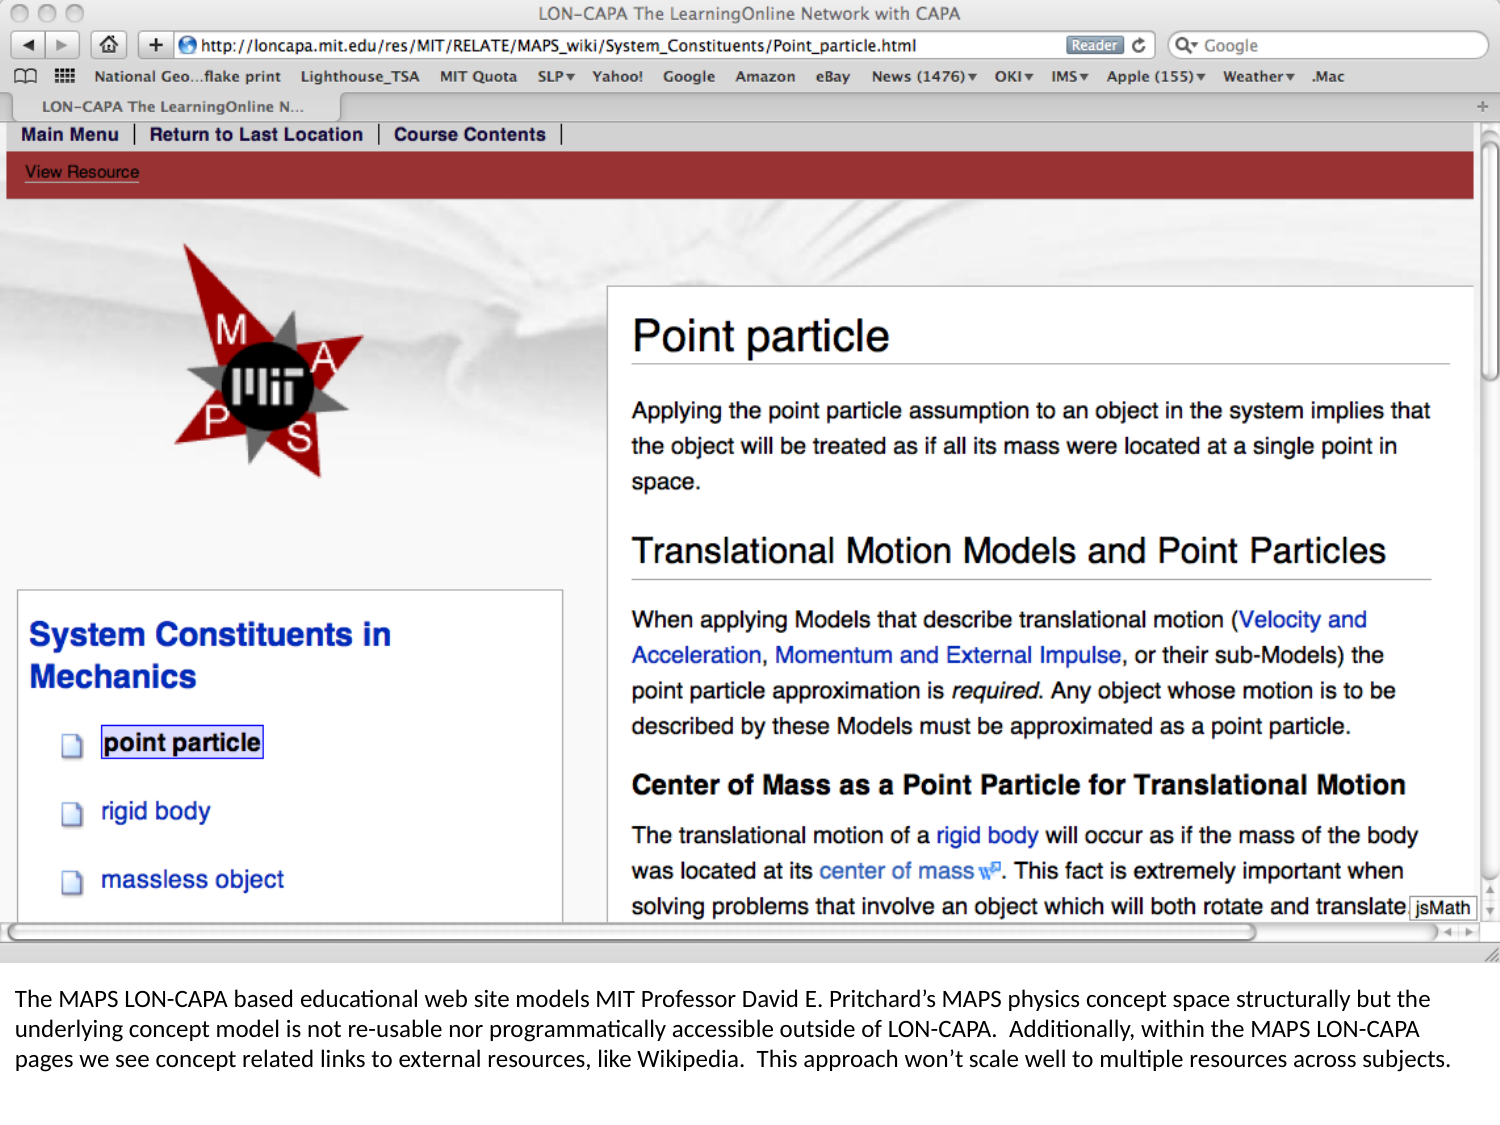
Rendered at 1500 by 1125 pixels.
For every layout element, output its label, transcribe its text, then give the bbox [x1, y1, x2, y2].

picture [0, 0, 1500, 963]
text_box The MAPS LON-CAPA based educational web site models MIT Professor David E. Pritchard’s MAPS physics concept space structurally but the underlying concept model is not re-usable nor programmatically accessible outside of LON-CAPA. Additionally, within the MAPS LON-CAPA pages we see concept related links to external resources, like Wikipedia. This approach won’t scale well to multiple resources across subjects. [0, 975, 1500, 1080]
